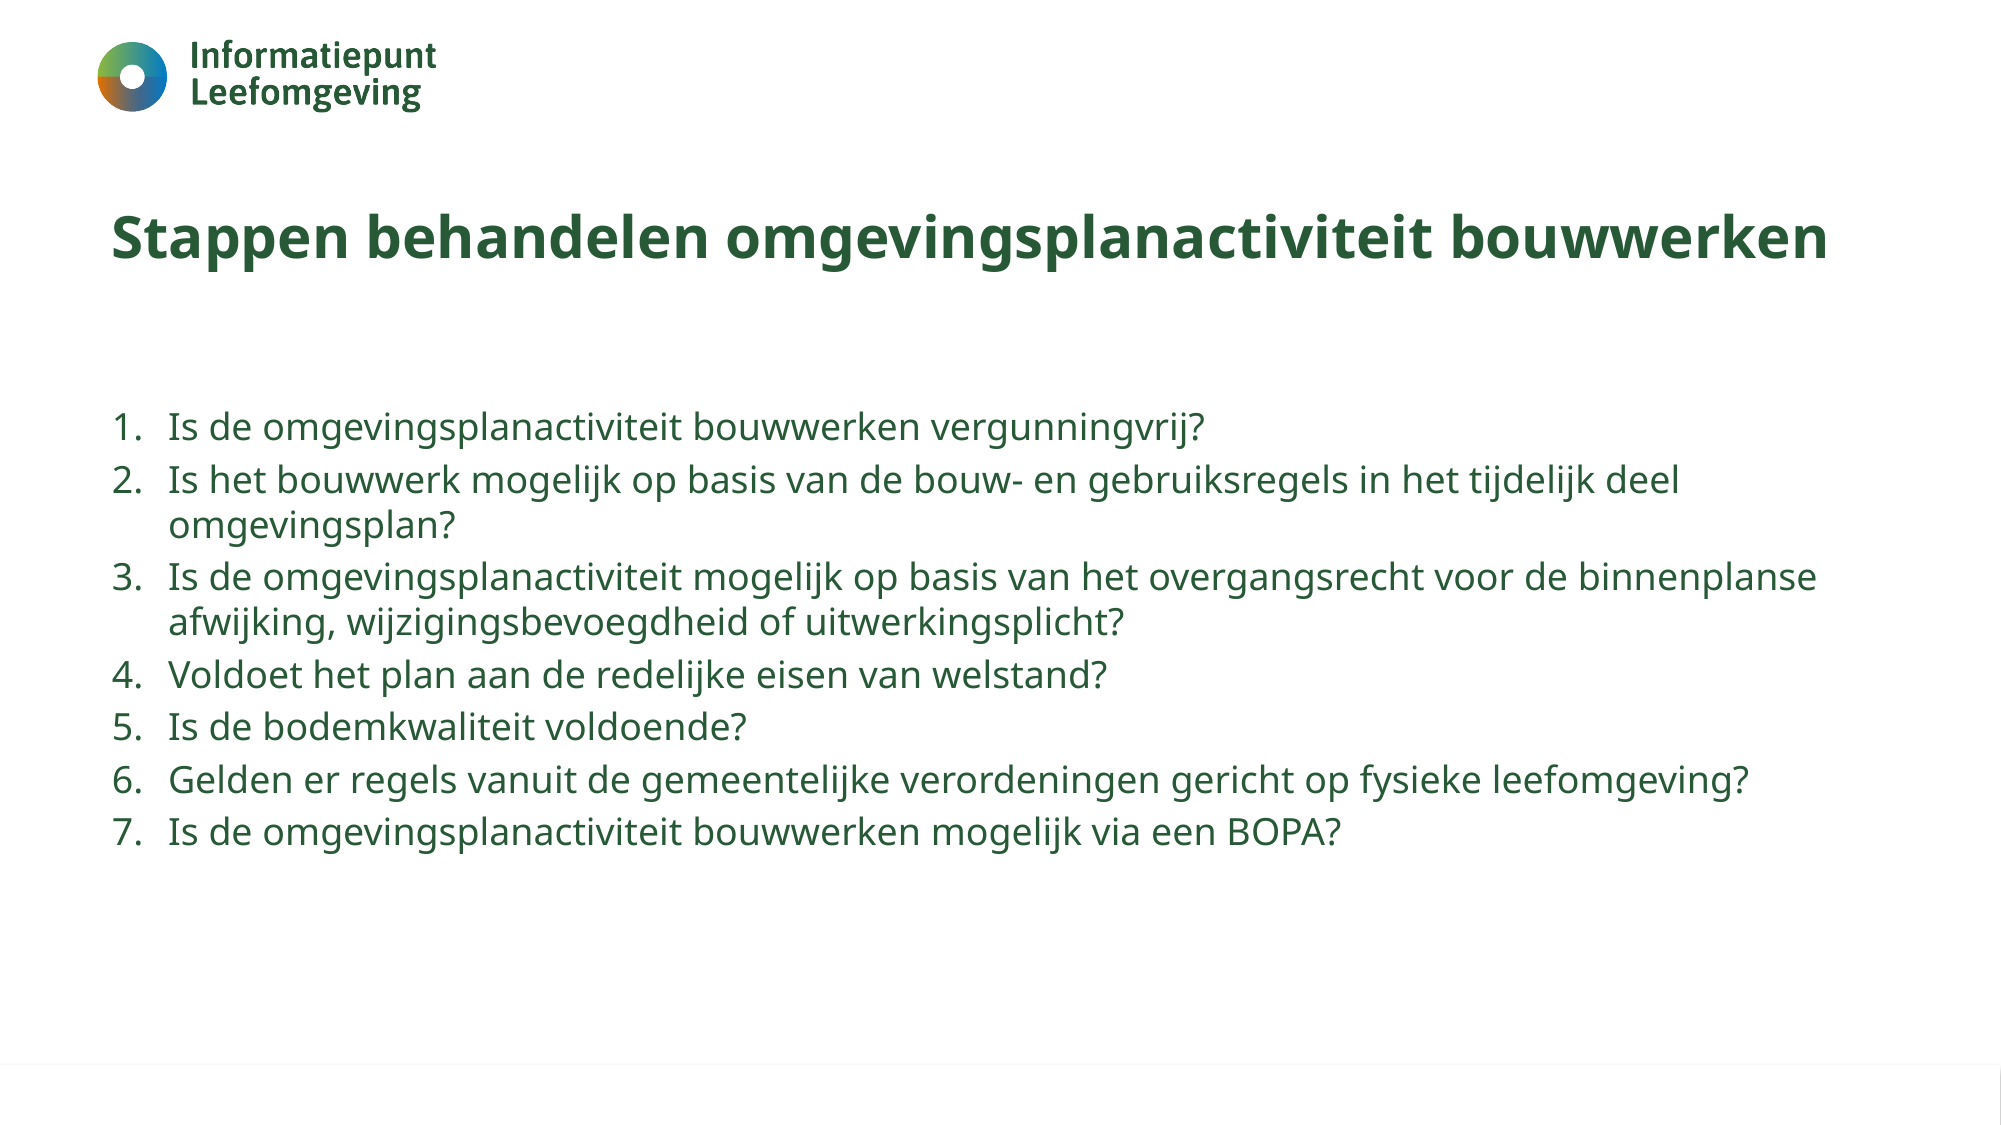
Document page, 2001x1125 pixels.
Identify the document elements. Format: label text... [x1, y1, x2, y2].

picture [68, 12, 513, 142]
title Stappen behandelen omgevingsplanactiviteit bouwwerken [96, 192, 1894, 395]
subtitle Is de omgevingsplanactiviteit bouwwerken vergunningvrij? Is het bouwwerk mogelijk op basis van de bouw- en gebruiksregels in het tijdelijk deel omgevingsplan? Is de omgevingsplanactiviteit mogelijk op basis van het overgangsrecht voor de binnenplanse afwijking, wijzigingsbevoegdheid of uitwerkingsplicht? Voldoet het plan aan de redelijke eisen van welstand? Is de bodemkwaliteit voldoende? Gelden er regels vanuit de gemeentelijke verordeningen gericht op fysieke leefomgeving? Is de omgevingsplanactiviteit bouwwerken mogelijk via een BOPA? [96, 395, 1894, 982]
